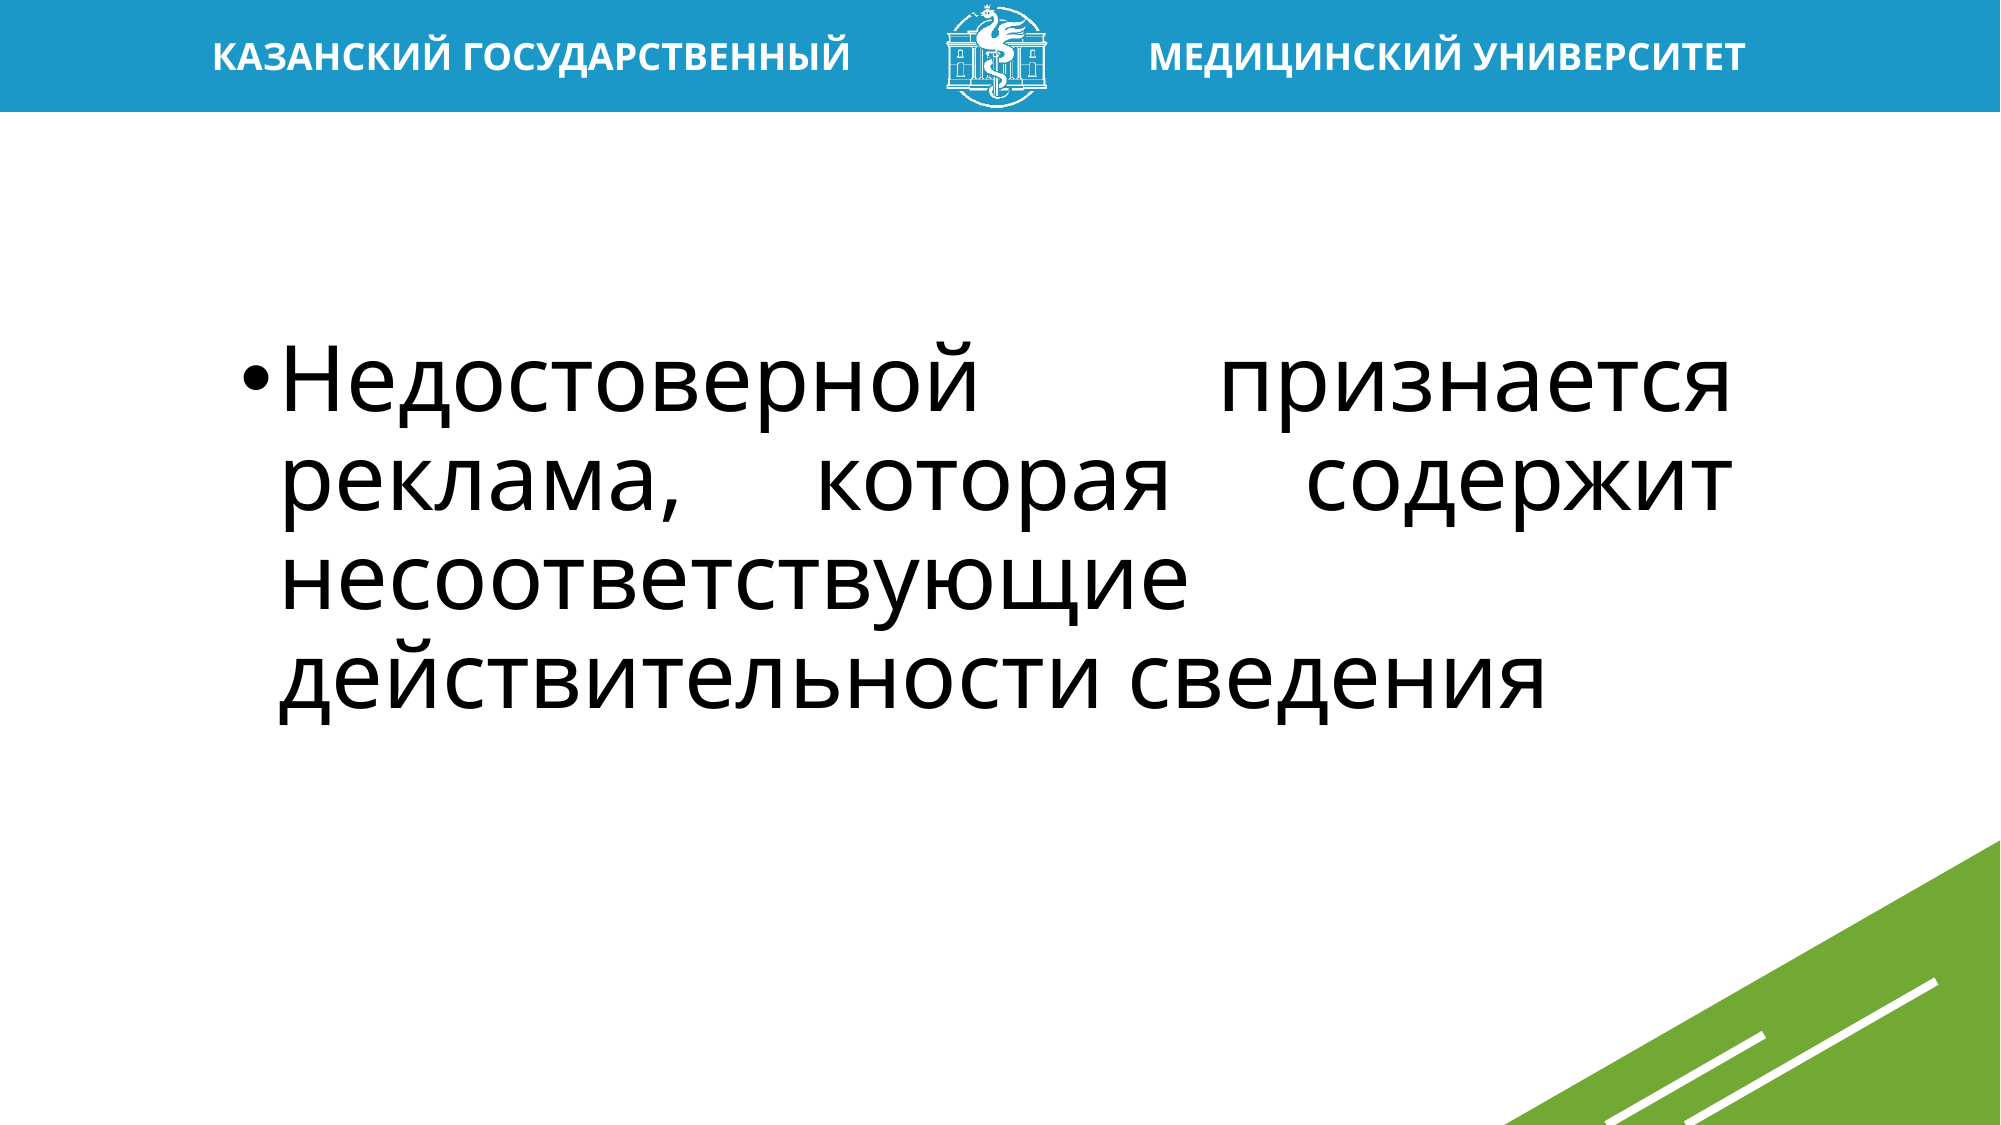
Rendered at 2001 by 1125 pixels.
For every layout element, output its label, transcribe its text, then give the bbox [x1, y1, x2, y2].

text_box Недостоверной признается реклама, которая содержит несоответствующие действительности сведения [225, 324, 1751, 774]
picture [939, 0, 1052, 112]
